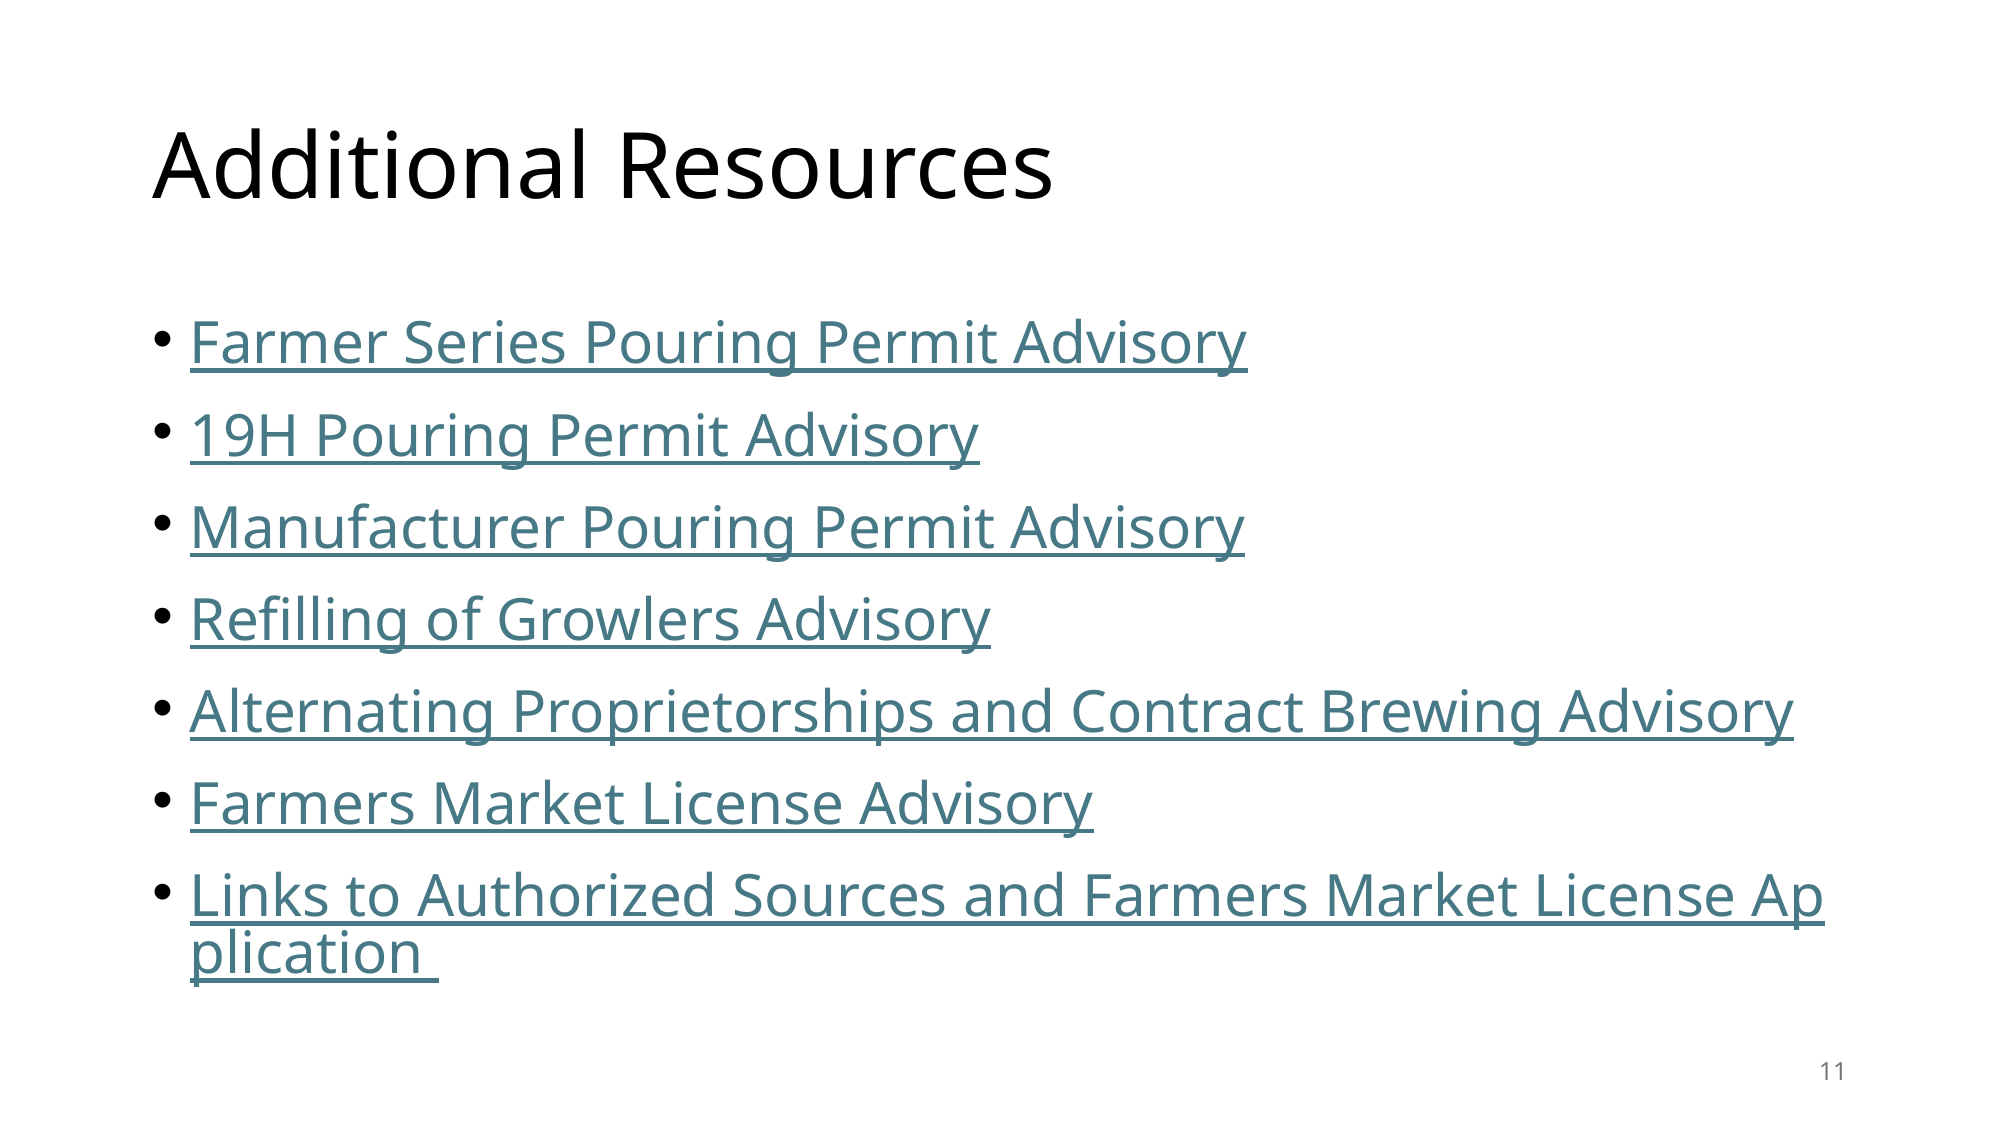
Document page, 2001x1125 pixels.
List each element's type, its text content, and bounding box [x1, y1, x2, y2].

slide_number 11 [1412, 1042, 1863, 1103]
title Additional Resources [137, 59, 1863, 278]
list Farmer Series Pouring Permit Advisory 19H Pouring Permit Advisory Manufacturer Pouring Permit Advisory Refilling of Growlers Advisory Alternating Proprietorships and Contract Brewing Advisory Farmers Market License Advisory Links to Authorized Sources and Farmers Market License Application [137, 299, 1863, 1014]
